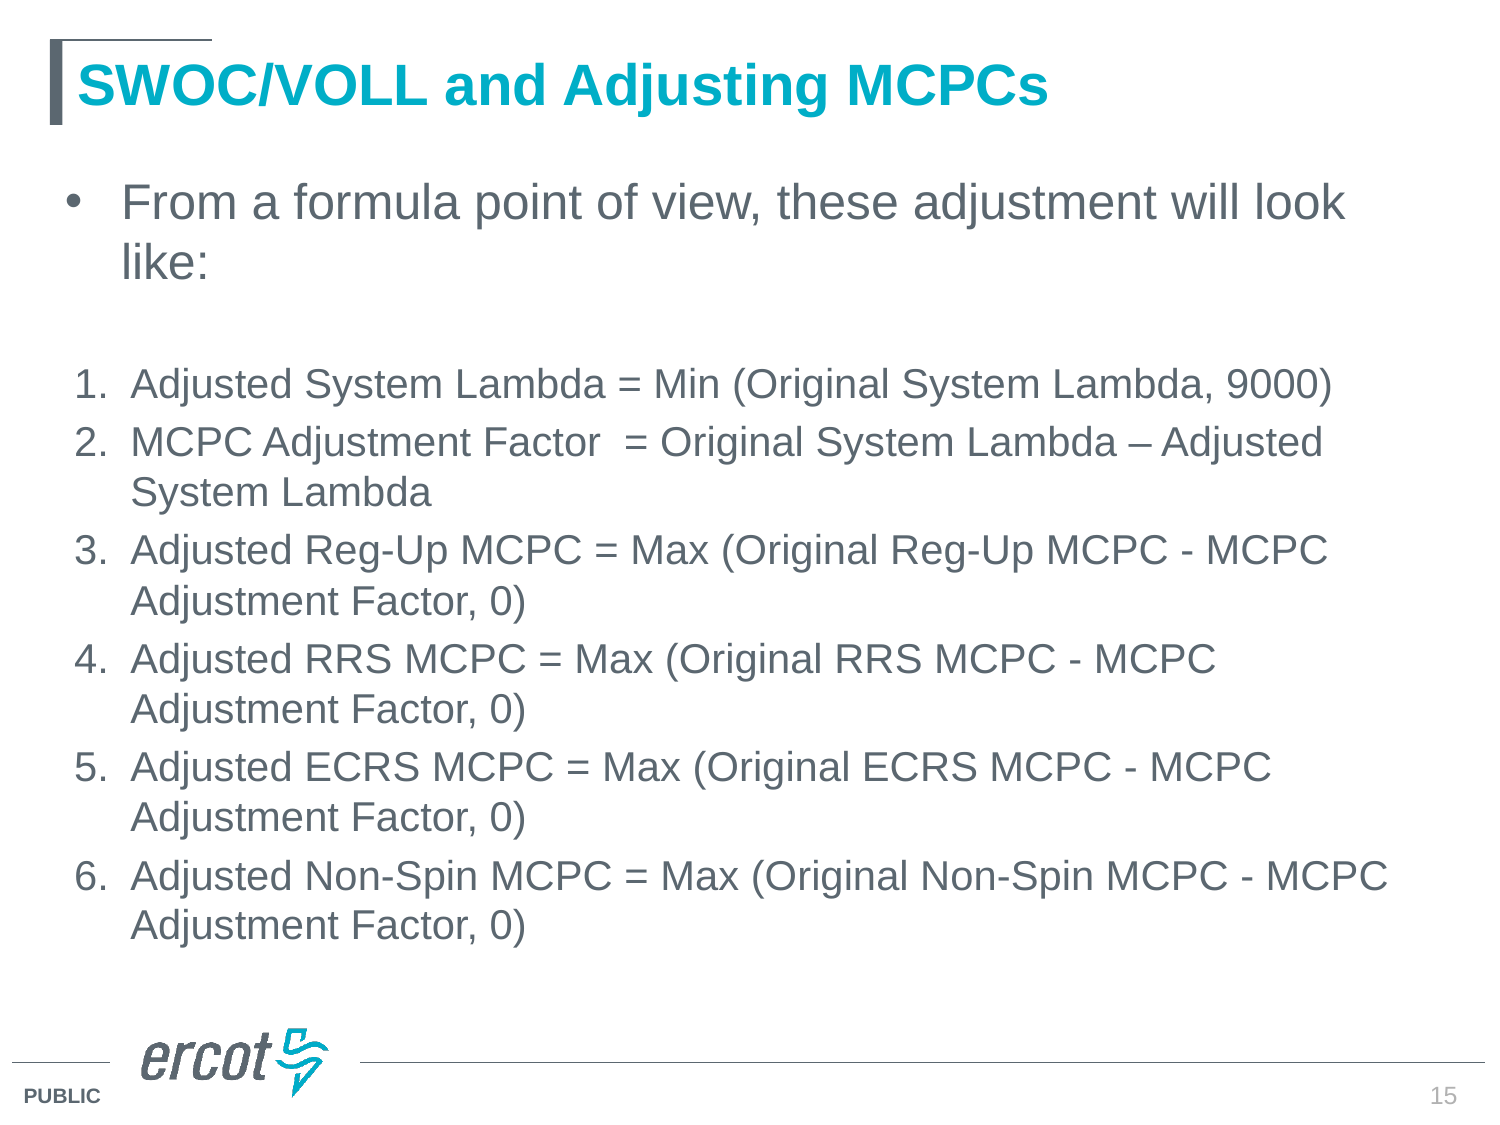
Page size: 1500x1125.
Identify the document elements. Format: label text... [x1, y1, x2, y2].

list From a formula point of view, these adjustment will look like: Adjusted System Lambda = Min (Original System Lambda, 9000) MCPC Adjustment Factor = Original System Lambda – Adjusted System Lambda Adjusted Reg-Up MCPC = Max (Original Reg-Up MCPC - MCPC Adjustment Factor, 0) Adjusted RRS MCPC = Max (Original RRS MCPC - MCPC Adjustment Factor, 0) Adjusted ECRS MCPC = Max (Original ECRS MCPC - MCPC Adjustment Factor, 0) Adjusted Non-Spin MCPC = Max (Original Non-Spin MCPC - MCPC Adjustment Factor, 0) [50, 162, 1450, 992]
slide_number 15 [1400, 1076, 1488, 1113]
title SWOC/VOLL and Adjusting MCPCs [62, 39, 1450, 125]
picture [137, 1024, 332, 1100]
